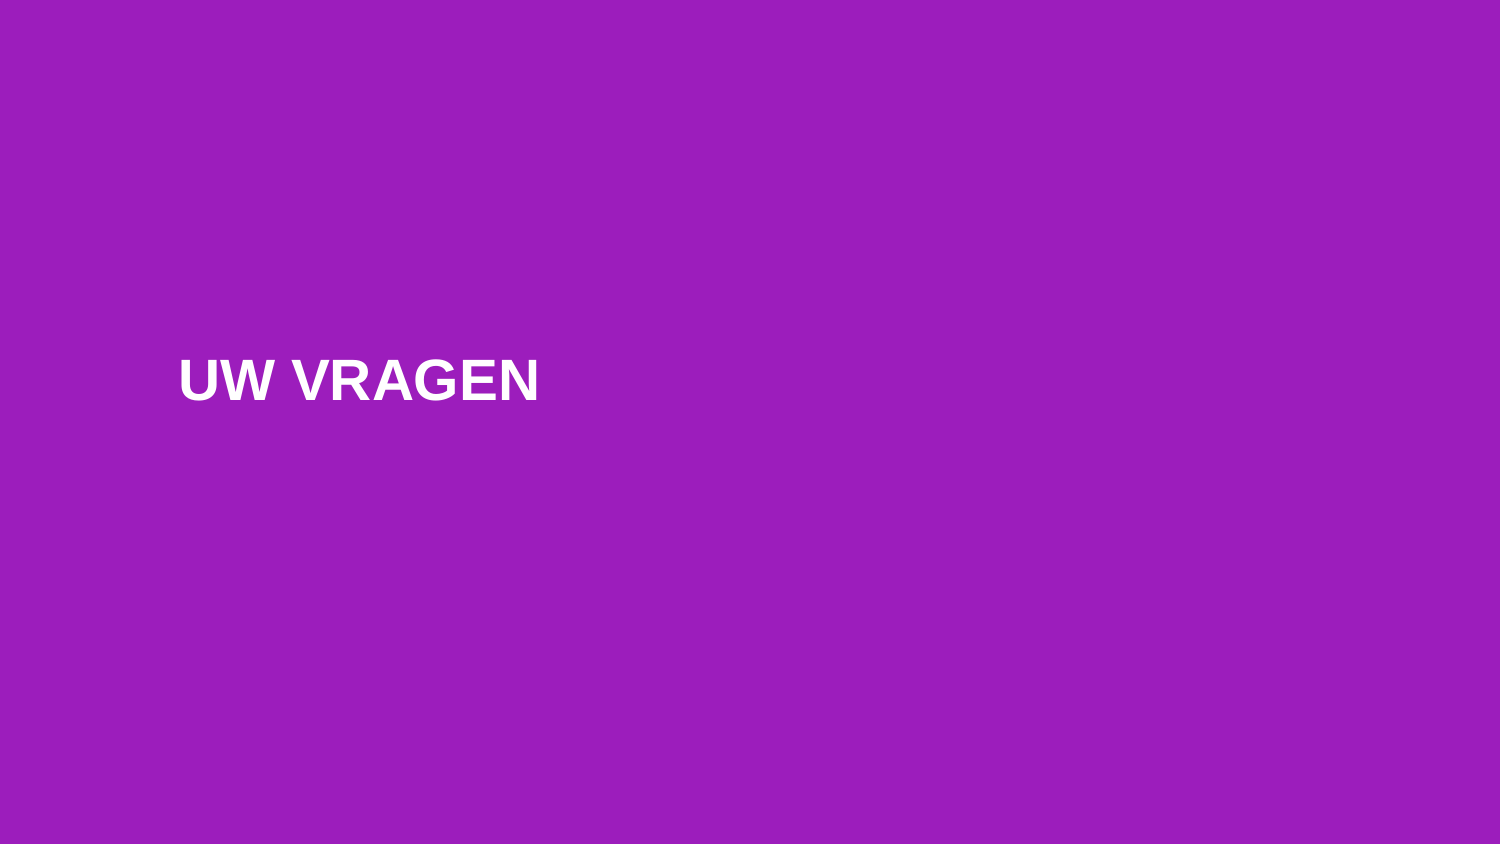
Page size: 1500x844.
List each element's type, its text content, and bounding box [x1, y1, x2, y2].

title UW VRAGEN [174, 346, 1310, 483]
